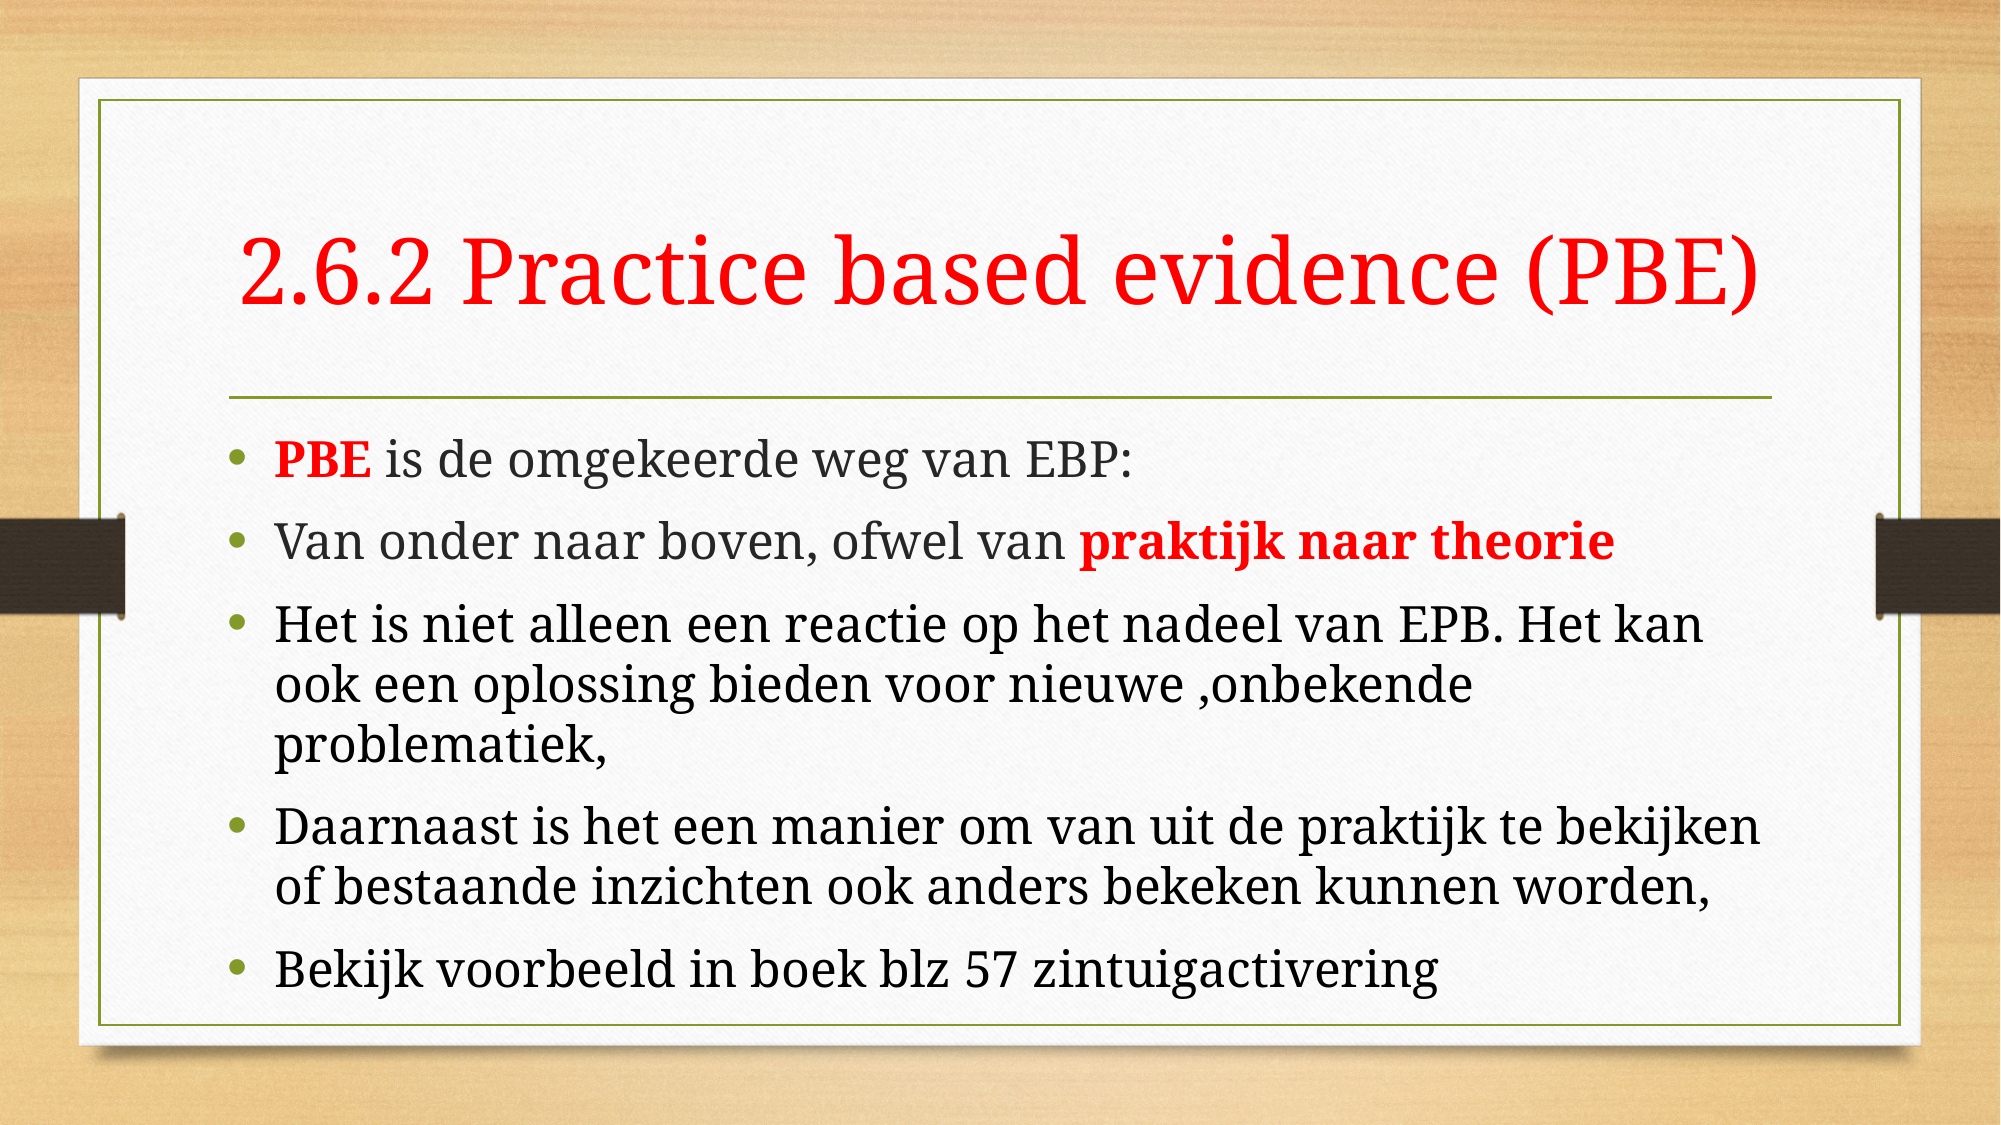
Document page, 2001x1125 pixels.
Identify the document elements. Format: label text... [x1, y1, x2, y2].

picture [0, 0, 2001, 1125]
title 2.6.2 Practice based evidence (PBE) [212, 161, 1788, 375]
list PBE is de omgekeerde weg van EBP: Van onder naar boven, ofwel van praktijk naar theorie Het is niet alleen een reactie op het nadeel van EPB. Het kan ook een oplossing bieden voor nieuwe ,onbekende problematiek, Daarnaast is het een manier om van uit de praktijk te bekijken of bestaande inzichten ook anders bekeken kunnen worden, Bekijk voorbeeld in boek blz 57 zintuigactivering [212, 419, 1788, 964]
